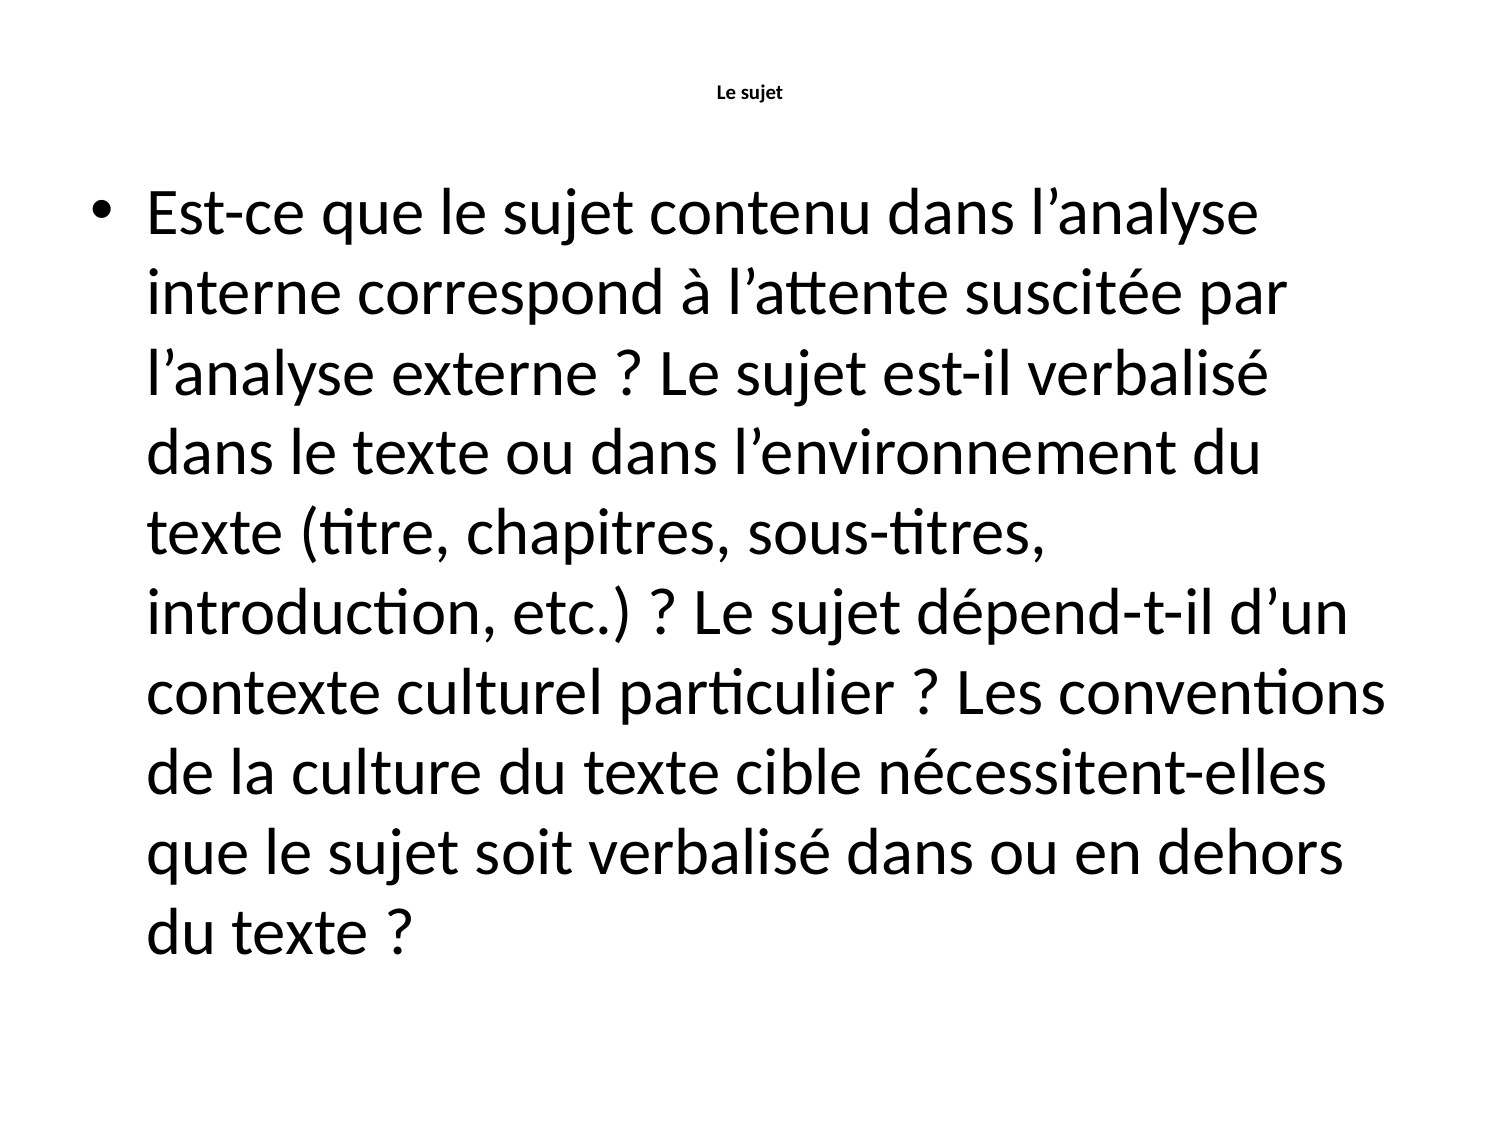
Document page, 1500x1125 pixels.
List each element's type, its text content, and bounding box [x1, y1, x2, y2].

title Le sujet [75, 45, 1425, 138]
list Est-ce que le sujet contenu dans l’analyse interne correspond à l’attente suscitée par l’analyse externe ? Le sujet est-il verbalisé dans le texte ou dans l’environnement du texte (titre, chapitres, sous-titres, introduction, etc.) ? Le sujet dépend-t-il d’un contexte culturel particulier ? Les conventions de la culture du texte cible nécessitent-elles que le sujet soit verbalisé dans ou en dehors du texte ? [75, 160, 1425, 1071]
